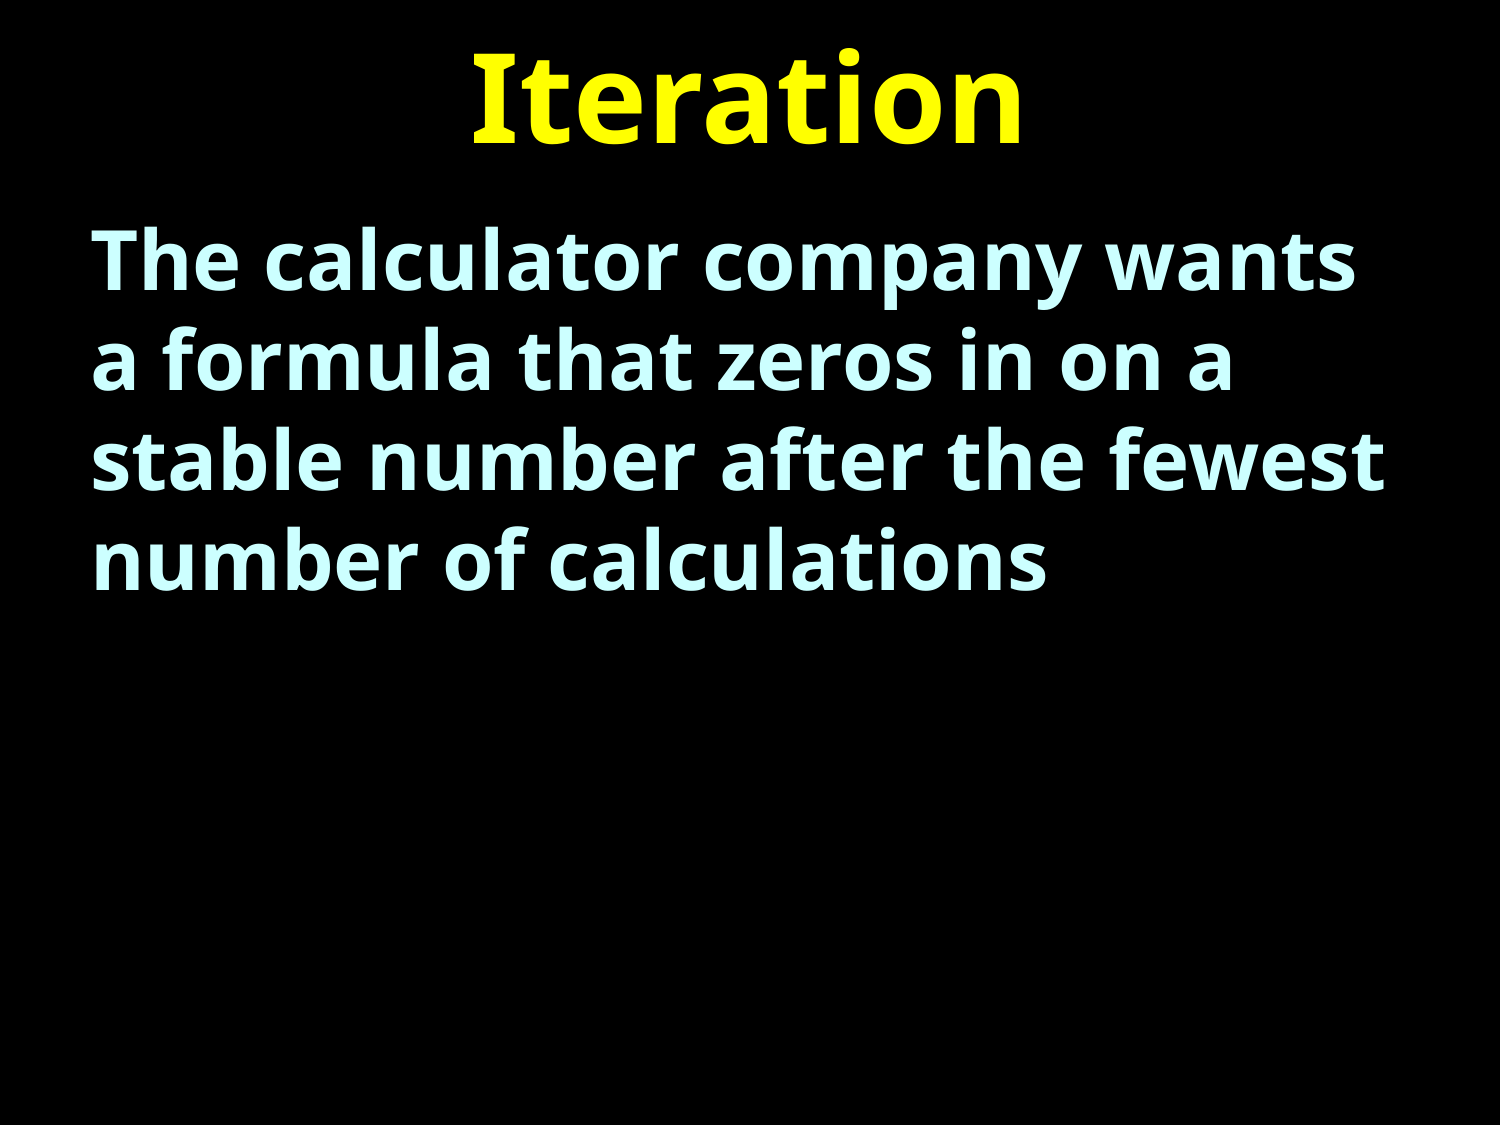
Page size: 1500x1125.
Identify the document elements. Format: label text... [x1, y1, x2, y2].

title Iteration [0, 0, 1500, 188]
list The calculator company wants a formula that zeros in on a stable number after the fewest number of calculations [75, 200, 1425, 1125]
